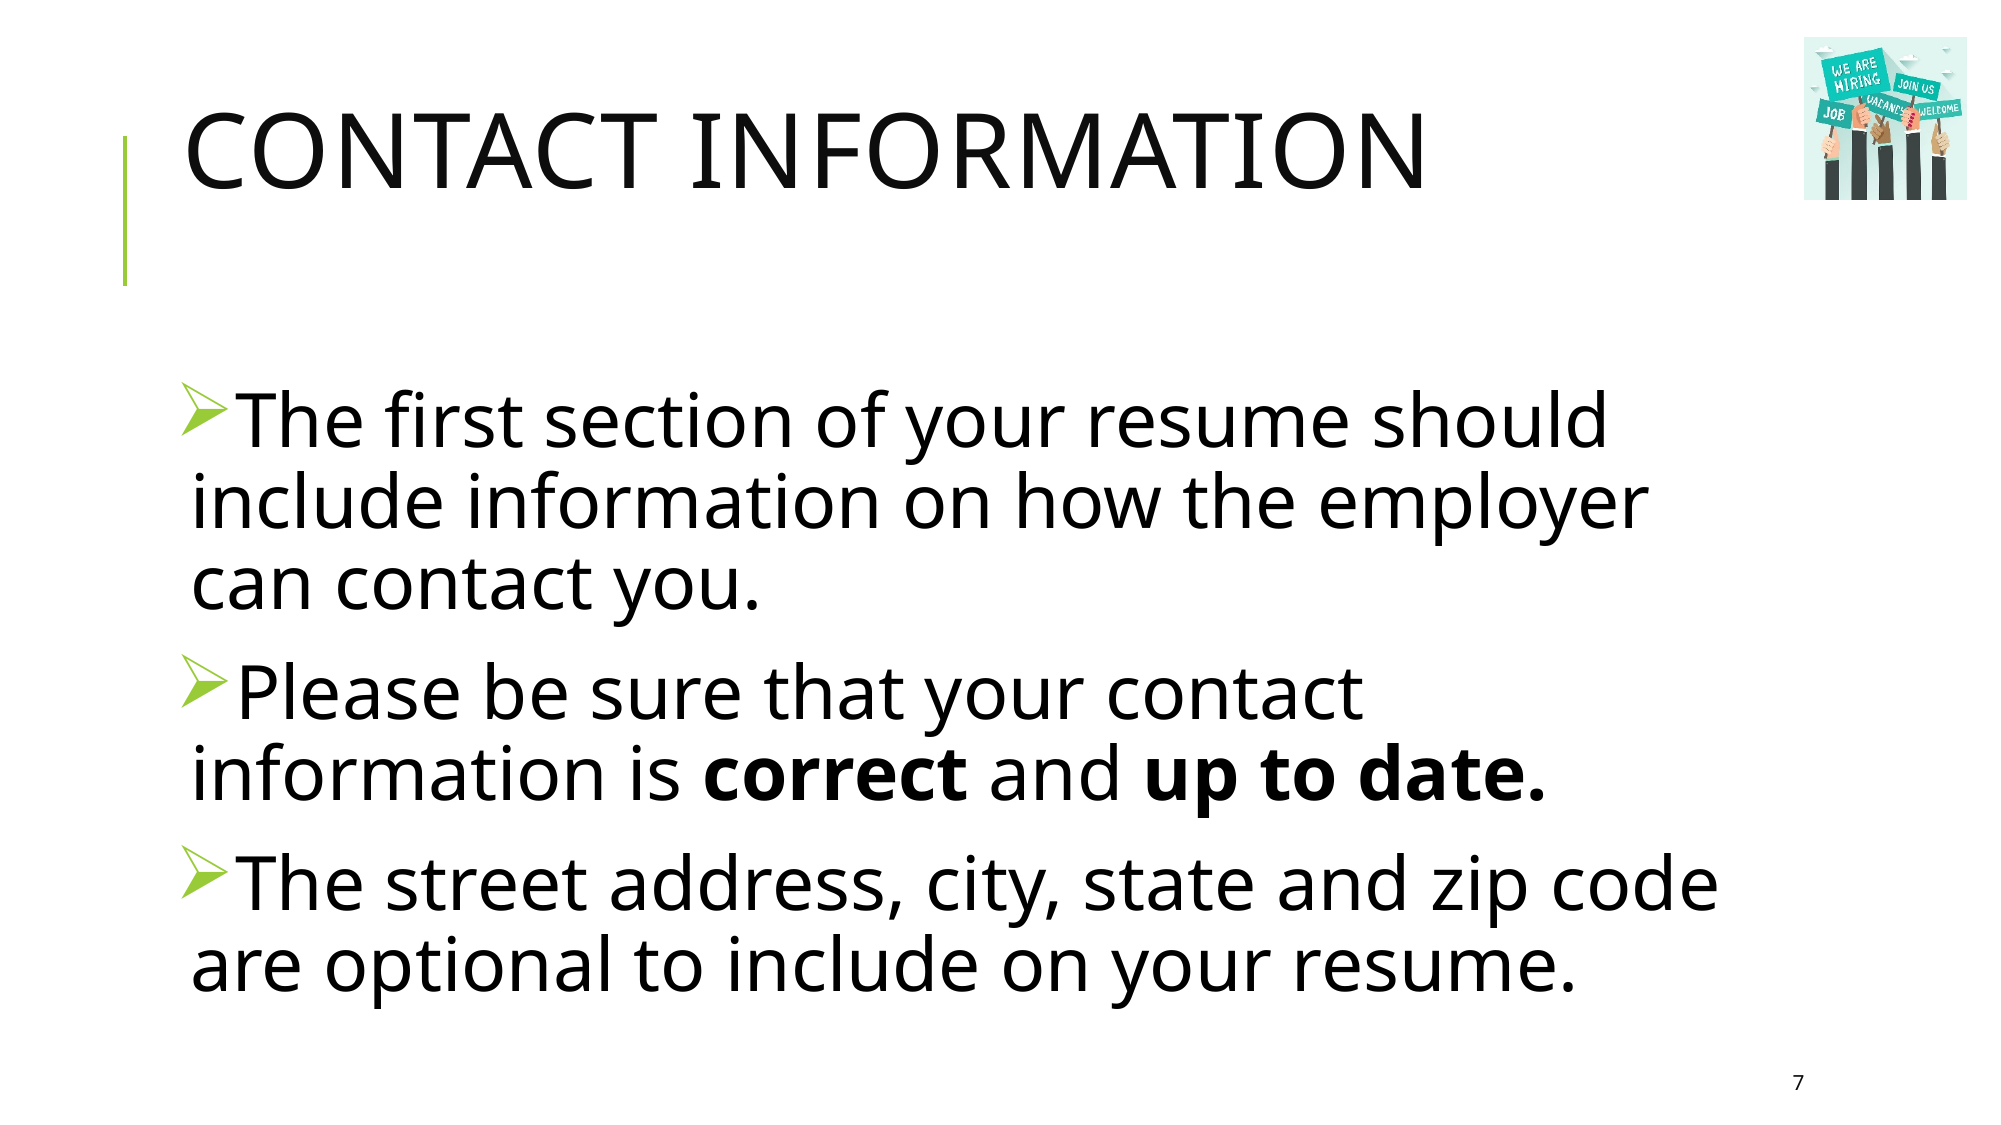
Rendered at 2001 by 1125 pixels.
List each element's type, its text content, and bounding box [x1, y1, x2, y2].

title CONTACT INFORMATION [168, 98, 1763, 345]
slide_number 7 [1777, 1061, 1938, 1107]
list The first section of your resume should include information on how the employer can contact you. Please be sure that your contact information is correct and up to date. The street address, city, state and zip code are optional to include on your resume. [168, 375, 1763, 1035]
picture [1804, 37, 1968, 201]
